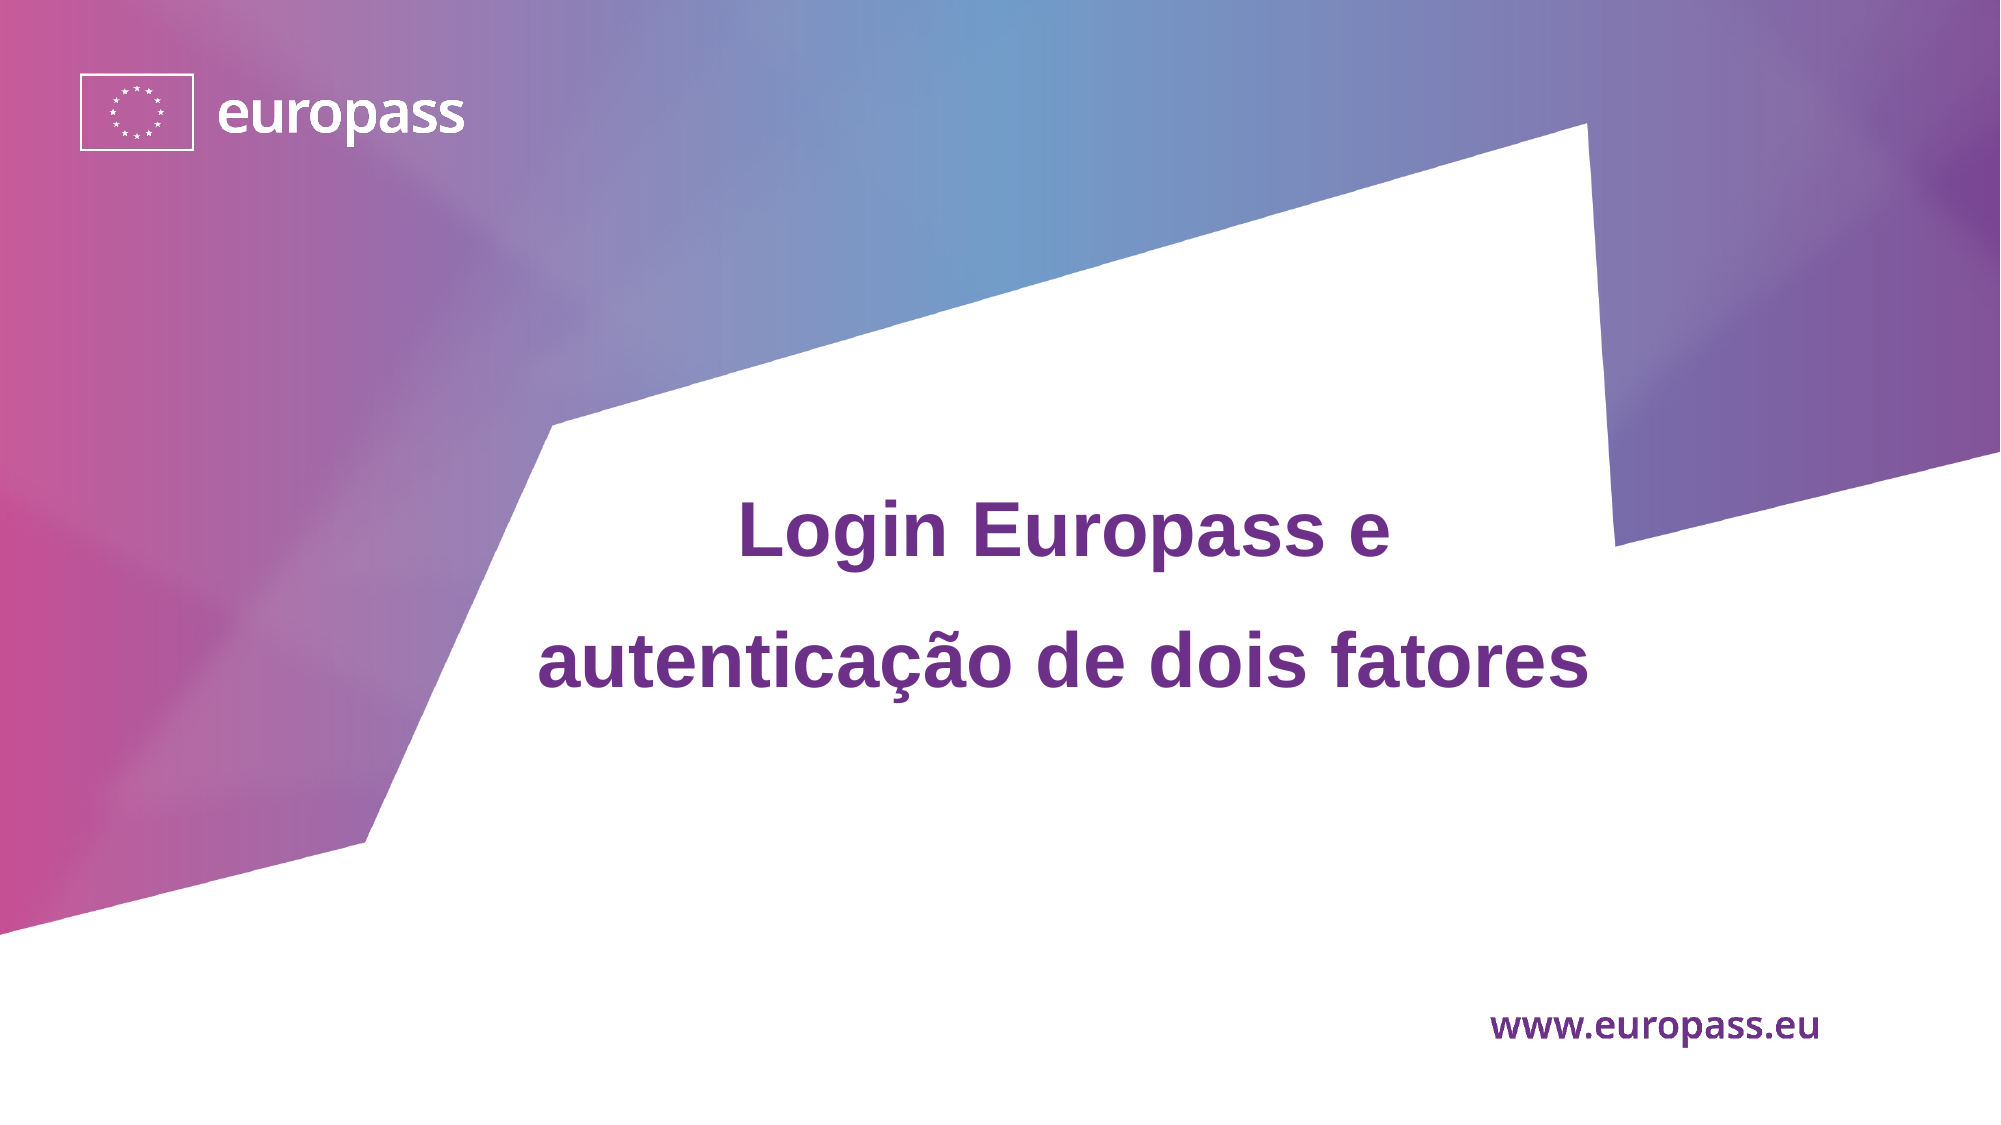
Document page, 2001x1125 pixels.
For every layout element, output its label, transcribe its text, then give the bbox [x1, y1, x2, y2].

list Login Europass e autenticação de dois fatores [521, 435, 1609, 845]
picture [0, 0, 2000, 1125]
